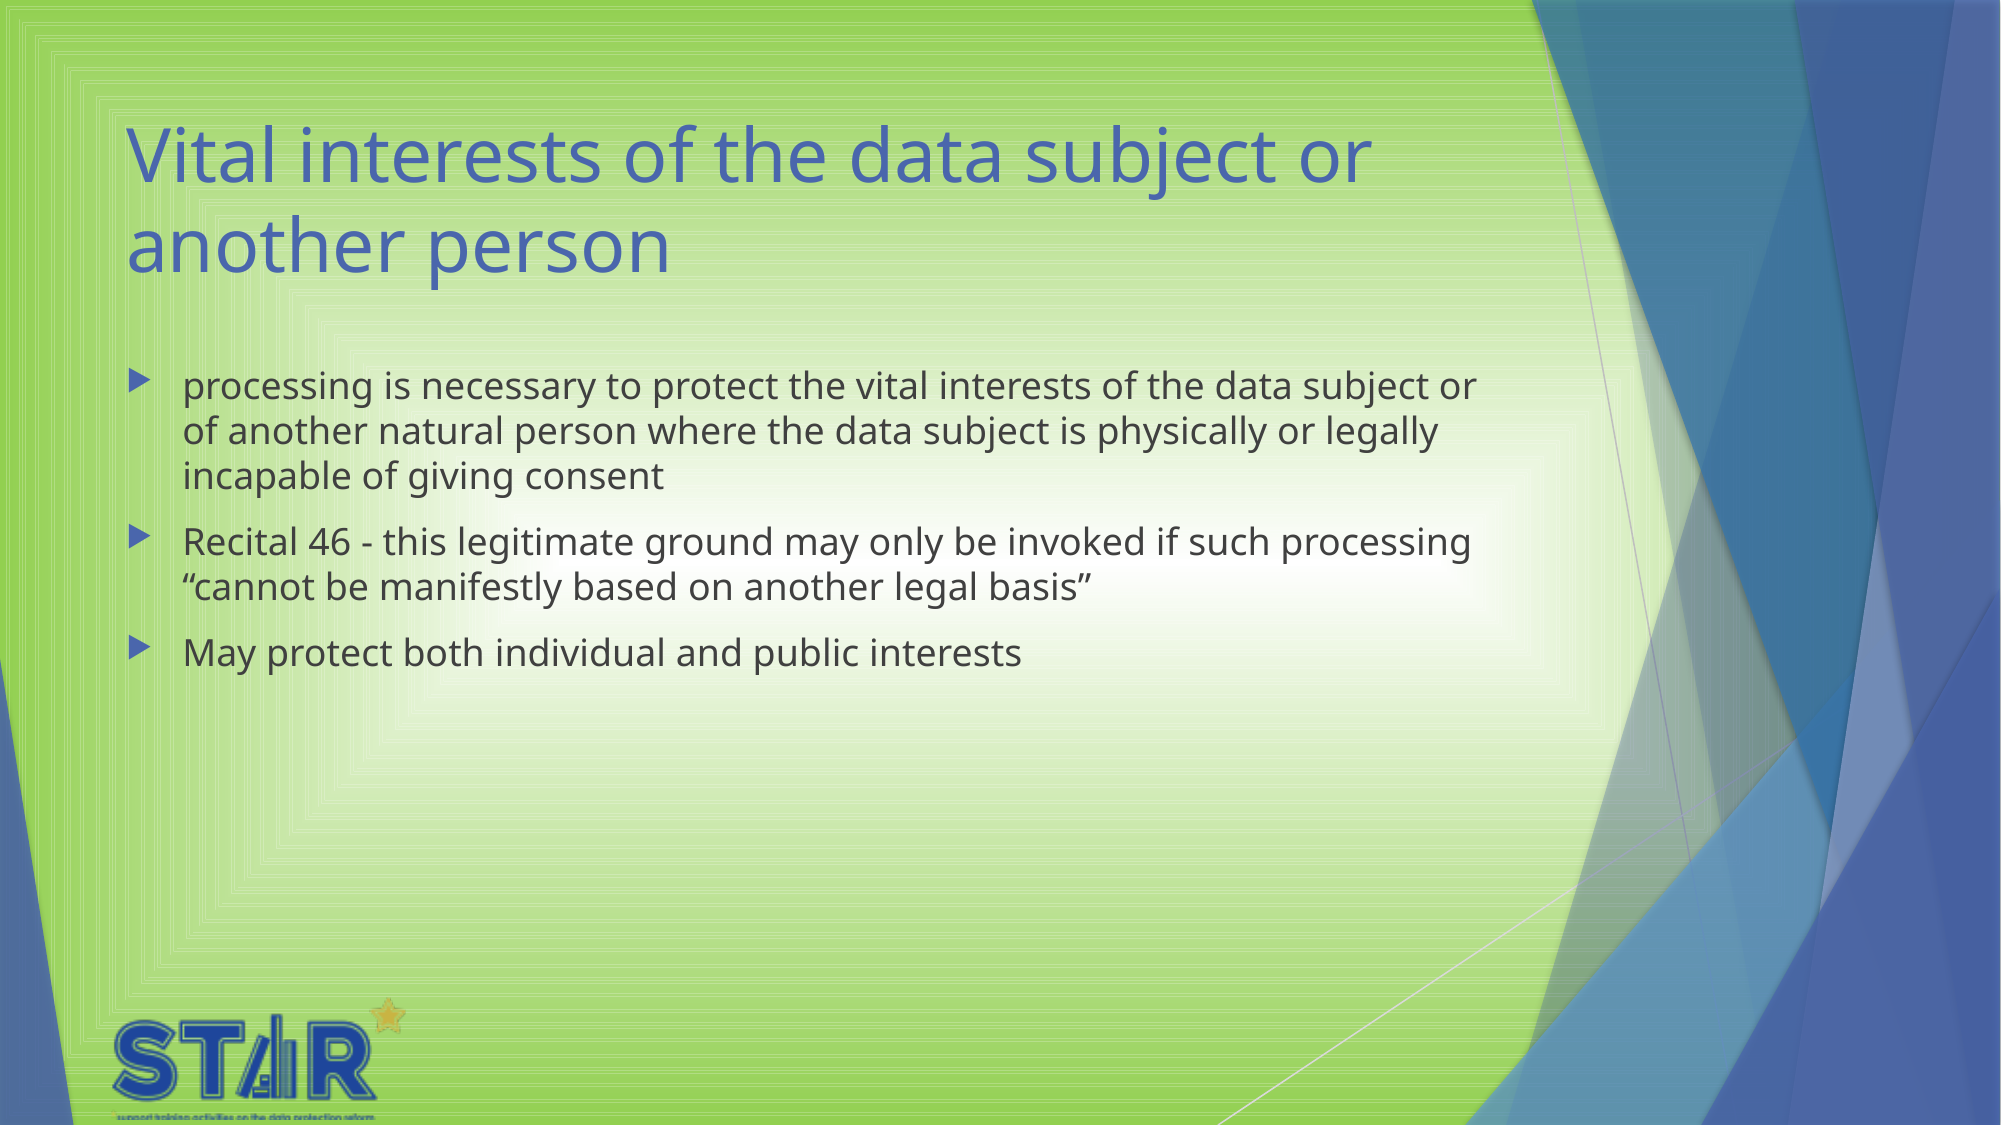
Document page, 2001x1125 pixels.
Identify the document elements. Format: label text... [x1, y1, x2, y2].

title Vital interests of the data subject or another person [111, 99, 1522, 317]
list processing is necessary to protect the vital interests of the data subject or of another natural person where the data subject is physically or legally incapable of giving consent Recital 46 - this legitimate ground may only be invoked if such processing “cannot be manifestly based on another legal basis” May protect both individual and public interests [111, 354, 1522, 992]
